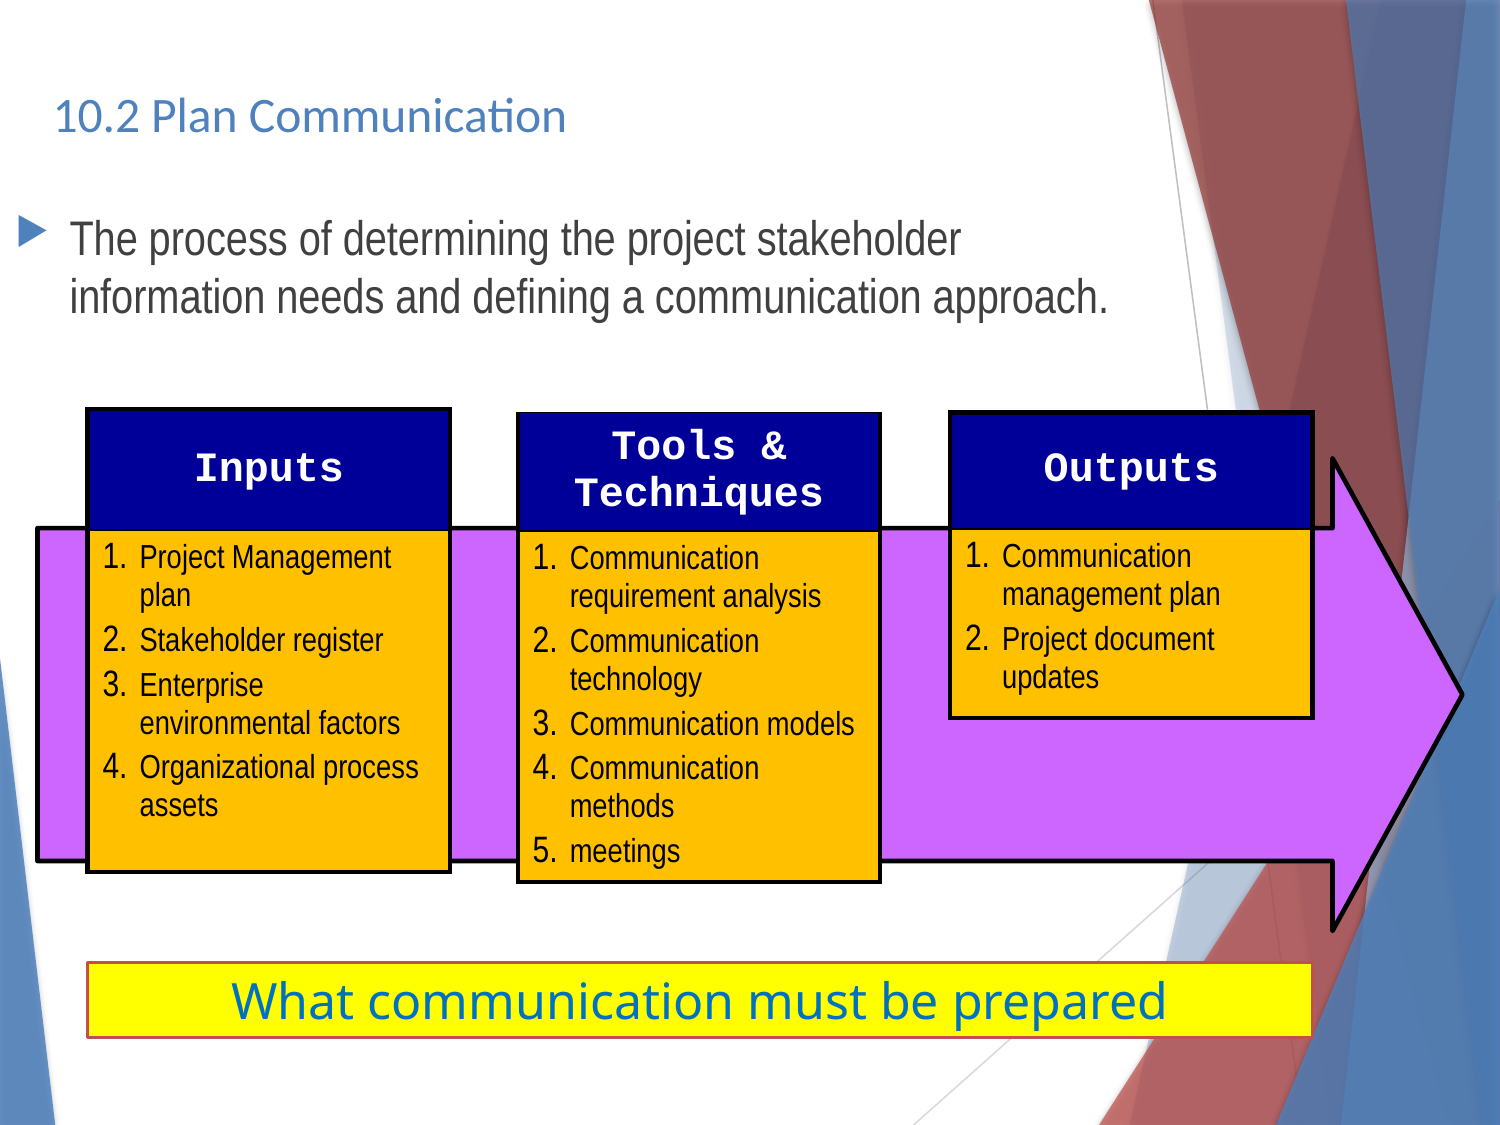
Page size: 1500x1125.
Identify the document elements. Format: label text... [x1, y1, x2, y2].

table_cell Project Management plan Stakeholder register Enterprise environmental factors Organizational process assets [90, 531, 448, 870]
title 10.2 Plan Communication [37, 75, 1288, 150]
table_header Outputs [952, 415, 1310, 528]
list The process of determining the project stakeholder information needs and defining a communication approach. [0, 199, 1158, 387]
text_box [35, 526, 85, 863]
text_box [452, 526, 516, 863]
table_cell Communication requirement analysis Communication technology Communication models Communication methods meetings [520, 532, 878, 880]
text_box [882, 456, 1464, 933]
text_box What communication must be prepared [86, 961, 1314, 1039]
table_header Inputs [90, 411, 448, 529]
table_cell Communication management plan Project document updates [952, 530, 1310, 716]
table_header Tools & Techniques [520, 413, 878, 530]
